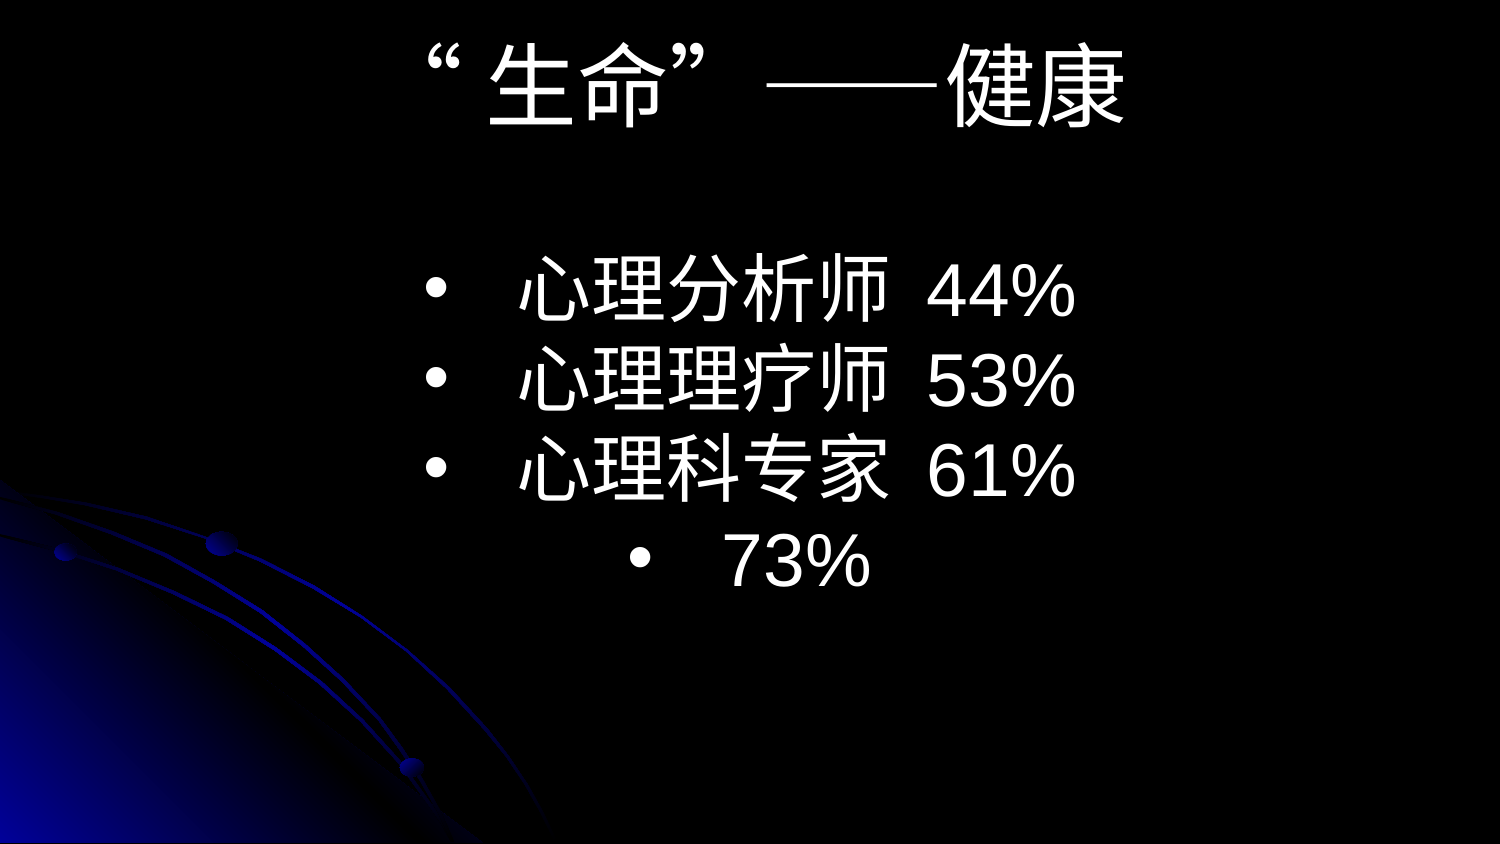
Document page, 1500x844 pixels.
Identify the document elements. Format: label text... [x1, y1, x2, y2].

text_box “生命”——健康 [0, 21, 1500, 147]
text_box 心理分析师 44% 心理理疗师 53% 心理科专家 61% 73% [0, 234, 1500, 610]
